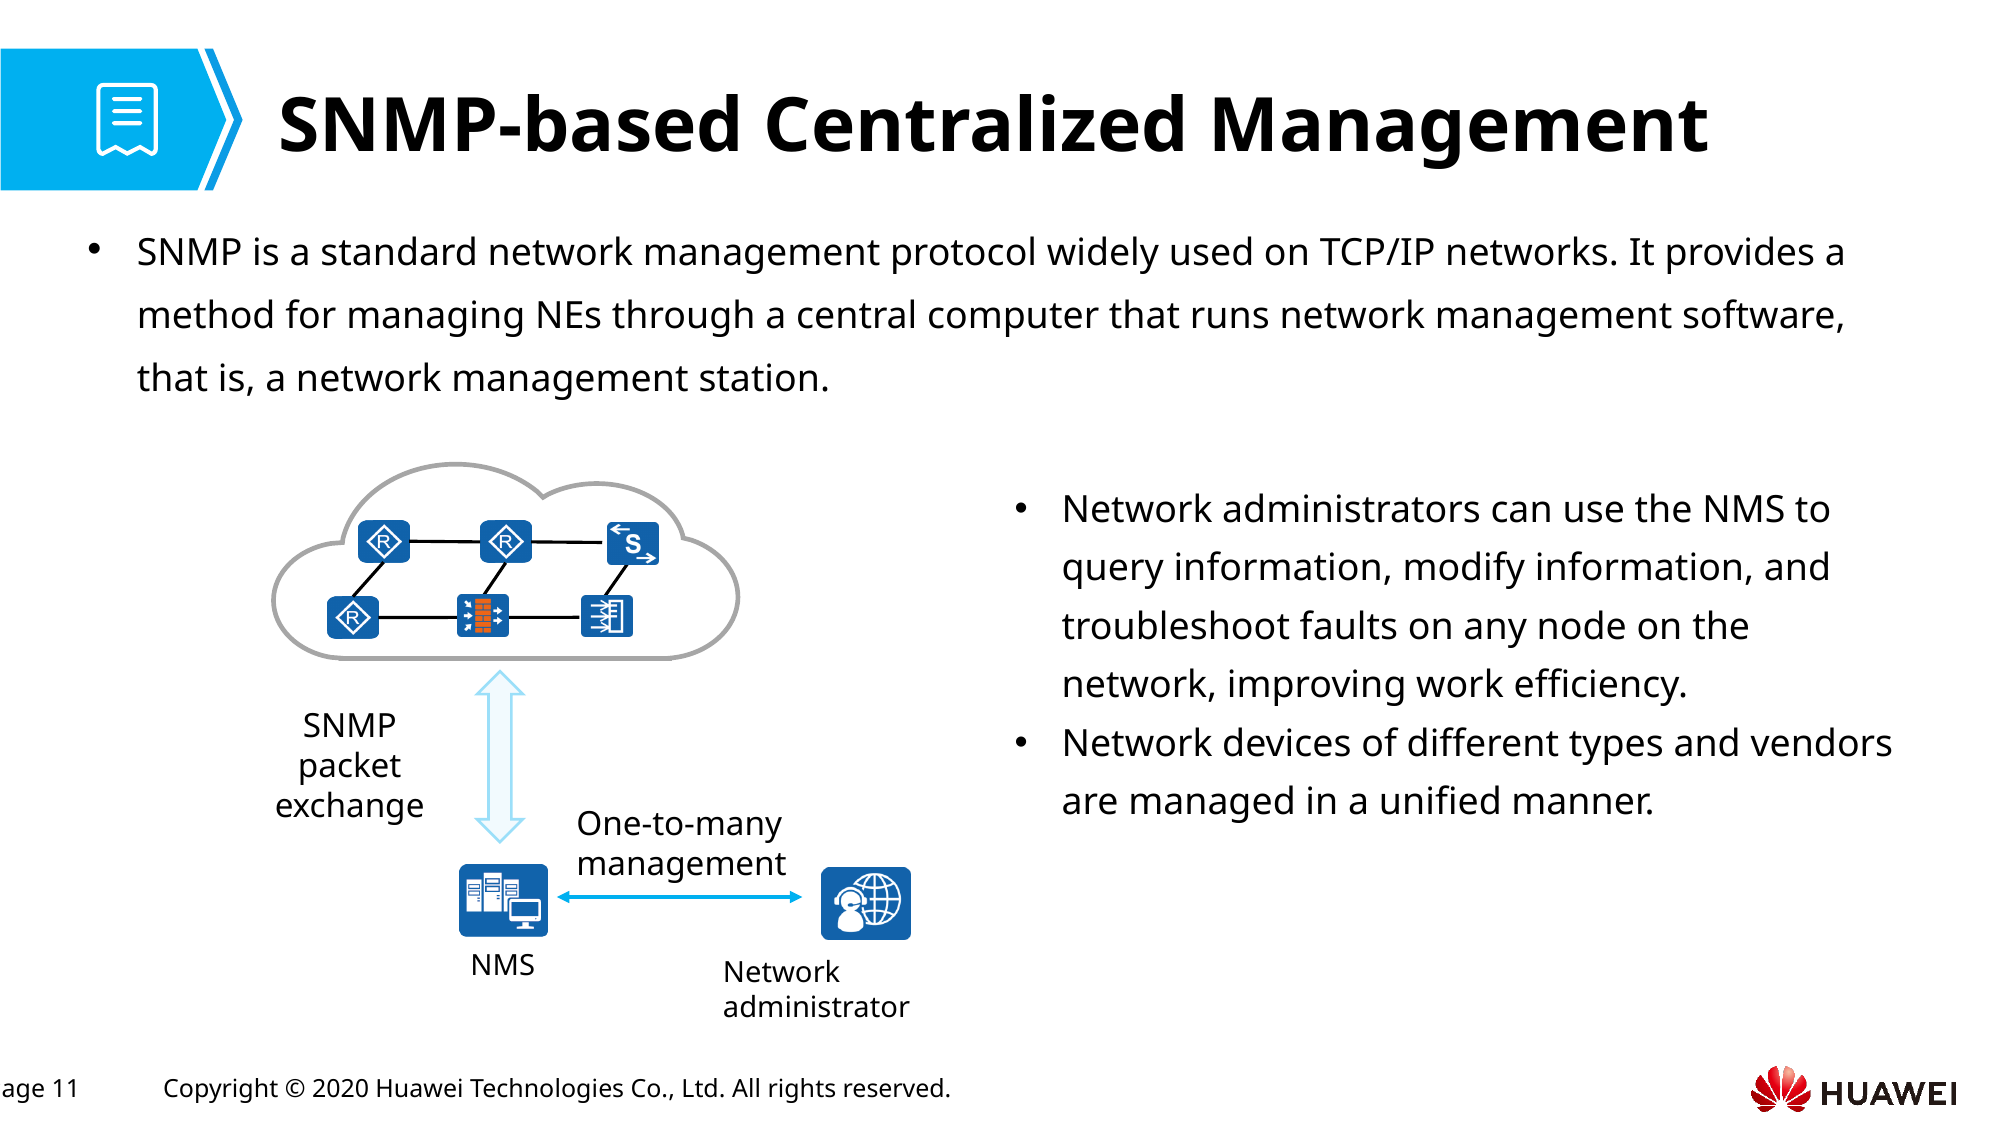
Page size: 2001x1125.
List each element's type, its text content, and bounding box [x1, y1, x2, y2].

picture [1751, 1066, 1956, 1112]
list SNMP is a standard network management protocol widely used on TCP/IP networks. It provides a method for managing NEs through a central computer that runs network management software, that is, a network management station. [73, 203, 1930, 972]
text_box NMS [455, 938, 552, 989]
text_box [352, 562, 384, 597]
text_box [604, 563, 628, 595]
picture [327, 596, 379, 639]
picture [459, 864, 548, 937]
picture [607, 522, 659, 565]
picture [480, 520, 532, 563]
text_box [272, 463, 739, 660]
picture [821, 867, 911, 940]
text_box [474, 669, 526, 844]
title SNMP-based Centralized Management [261, 73, 1875, 180]
picture [358, 520, 410, 563]
text_box One-to-many management [561, 794, 828, 890]
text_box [482, 562, 506, 594]
picture [581, 595, 633, 638]
text_box Network administrators can use the NMS to query information, modify information, and troubleshoot faults on any node on the network, improving work efficiency. Network devices of different types and vendors are managed in a unified manner. [999, 464, 1929, 830]
text_box SNMP packet exchange [206, 697, 494, 832]
picture [457, 594, 509, 637]
text_box Network administrator [708, 946, 1045, 1031]
